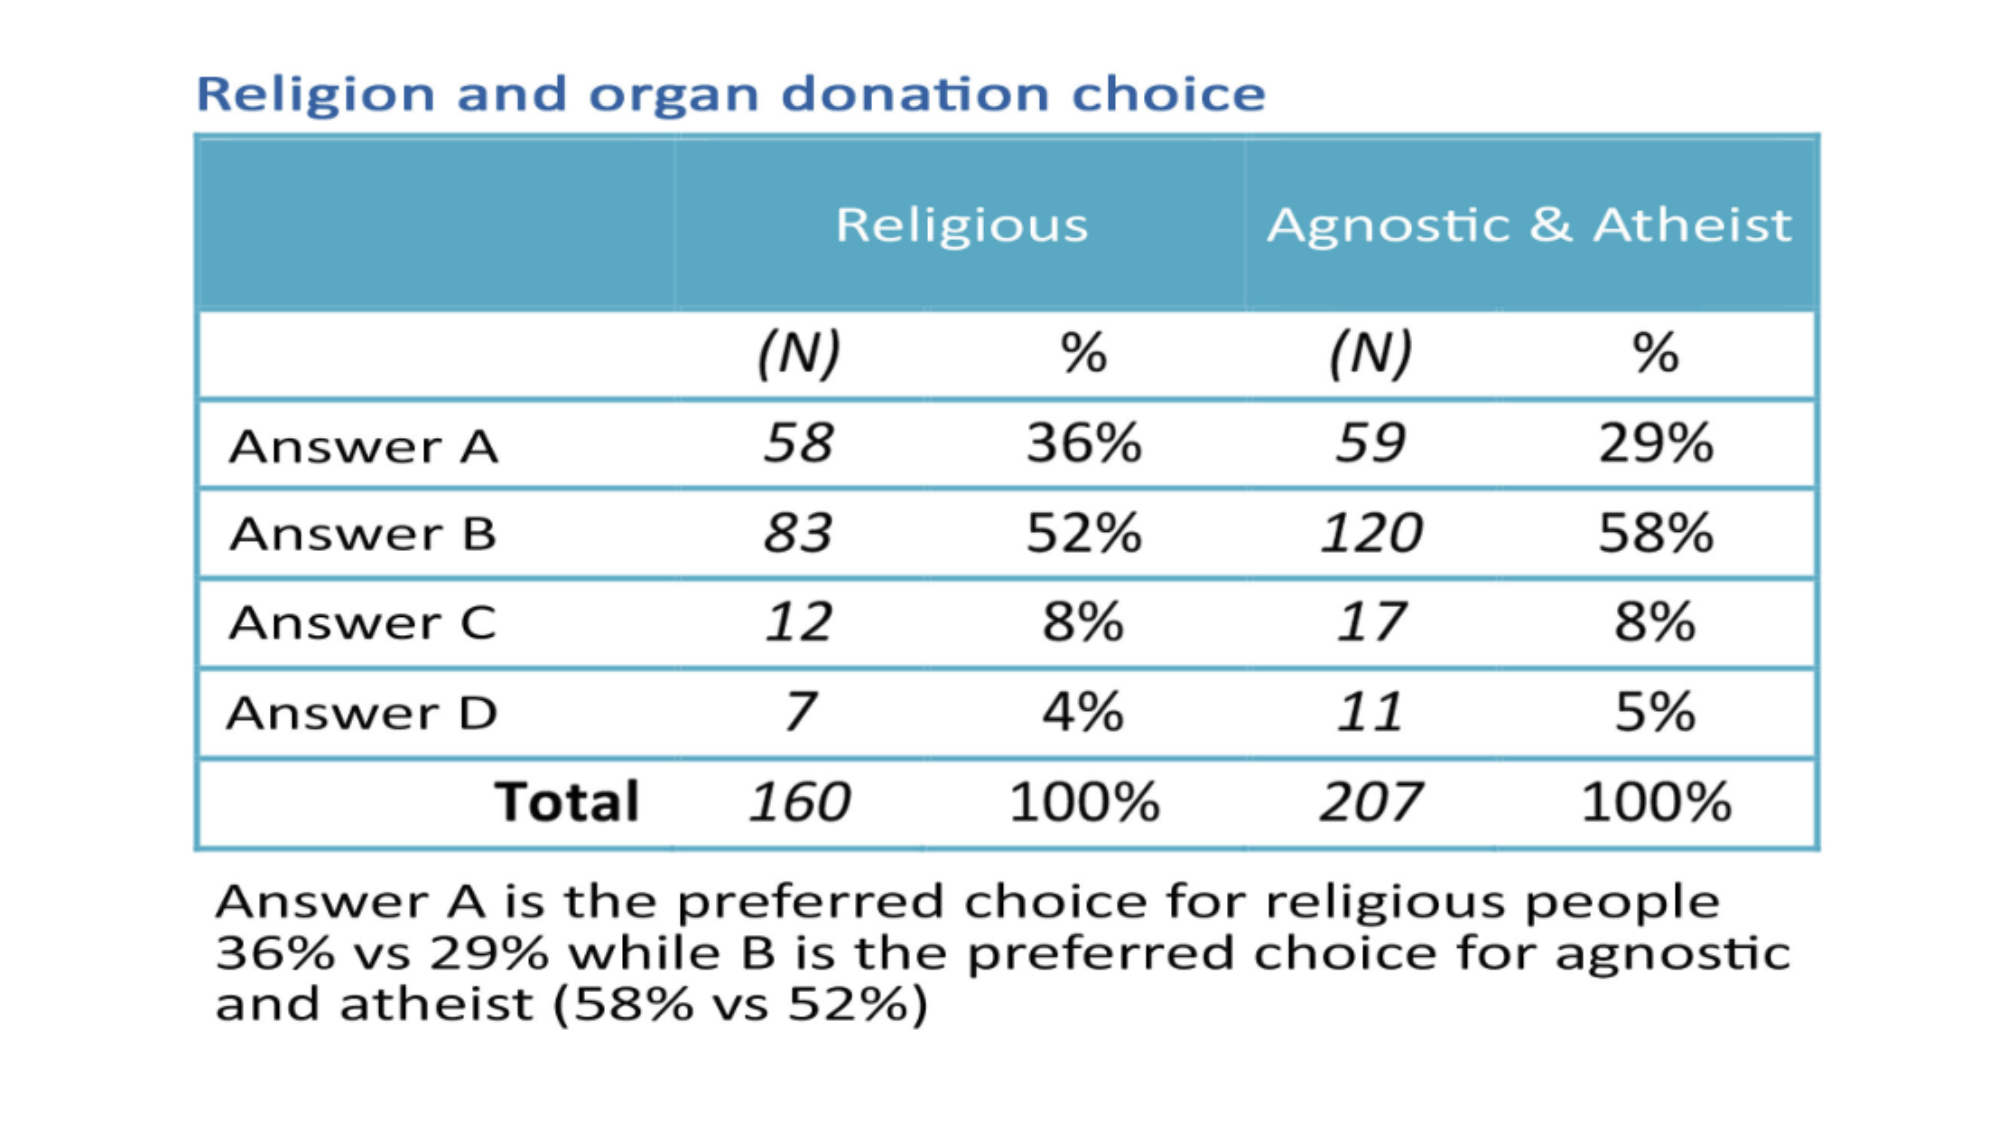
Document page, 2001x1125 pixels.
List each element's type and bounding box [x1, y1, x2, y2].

picture [157, 52, 1849, 1057]
